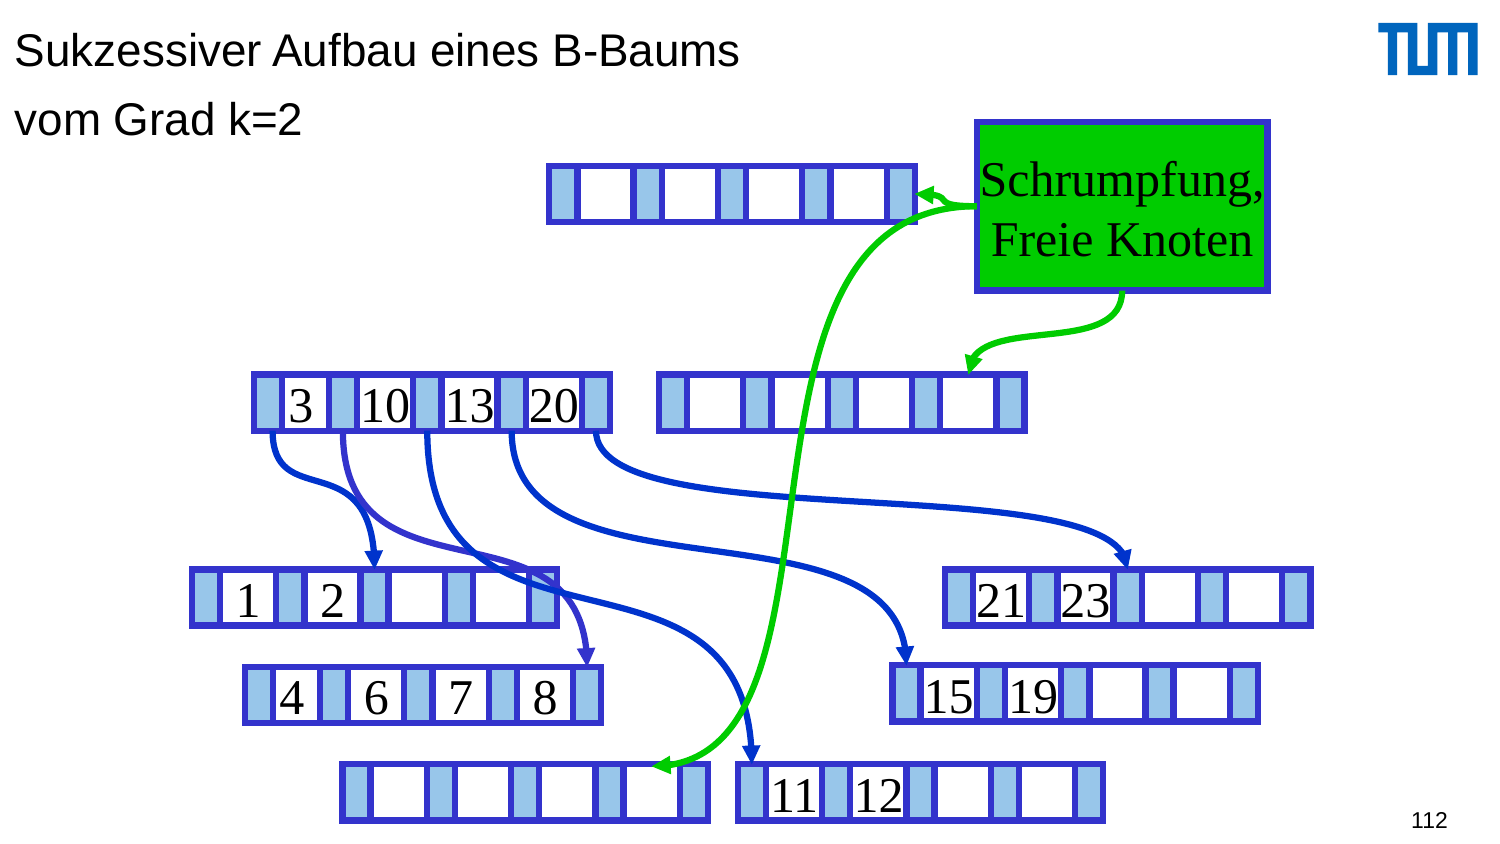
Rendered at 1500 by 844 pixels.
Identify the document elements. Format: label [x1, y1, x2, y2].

slide_number [1111, 796, 1448, 842]
title [0, 0, 1500, 141]
text_box [191, 121, 1311, 821]
